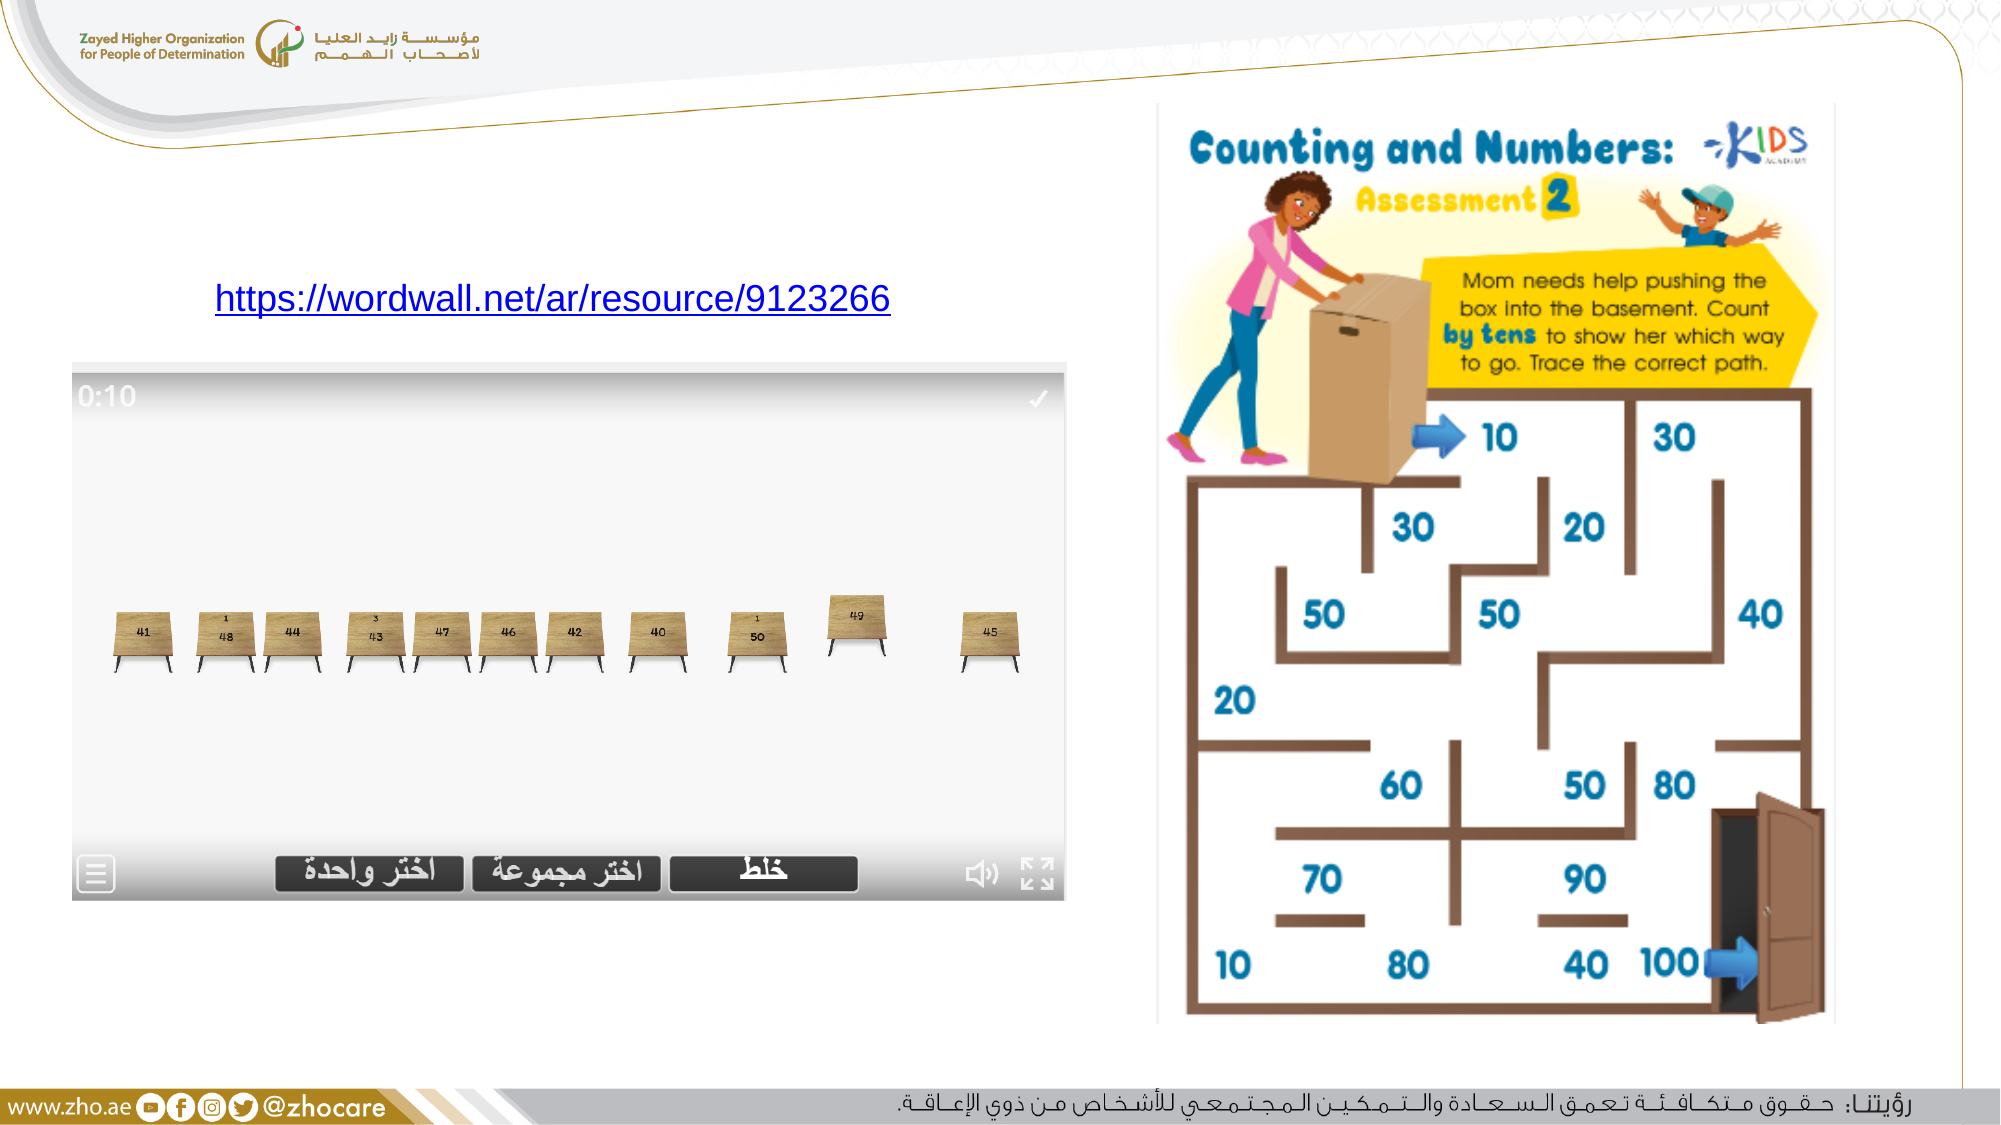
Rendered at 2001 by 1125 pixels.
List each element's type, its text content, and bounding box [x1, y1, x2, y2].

picture [0, 0, 2001, 1125]
text_box https://wordwall.net/ar/resource/9123266 [200, 266, 1156, 372]
